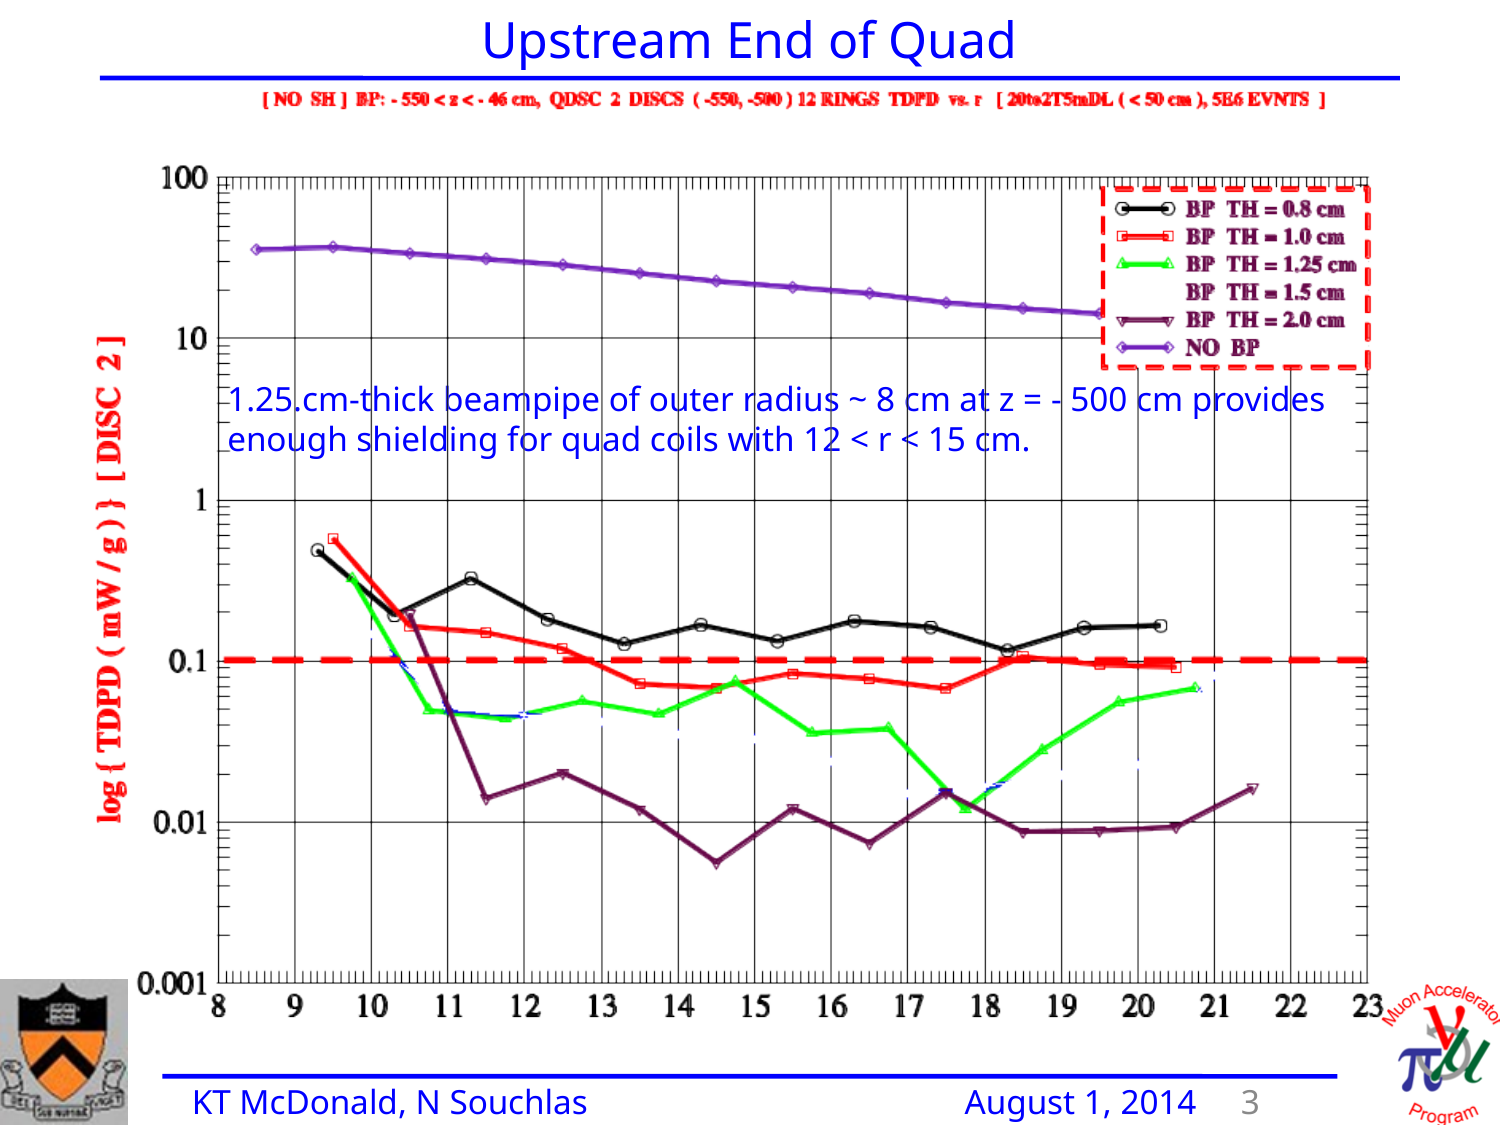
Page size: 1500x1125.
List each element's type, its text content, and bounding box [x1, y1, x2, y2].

picture [0, 89, 1500, 1125]
text_box Upstream End of Quad [466, 1, 1040, 77]
